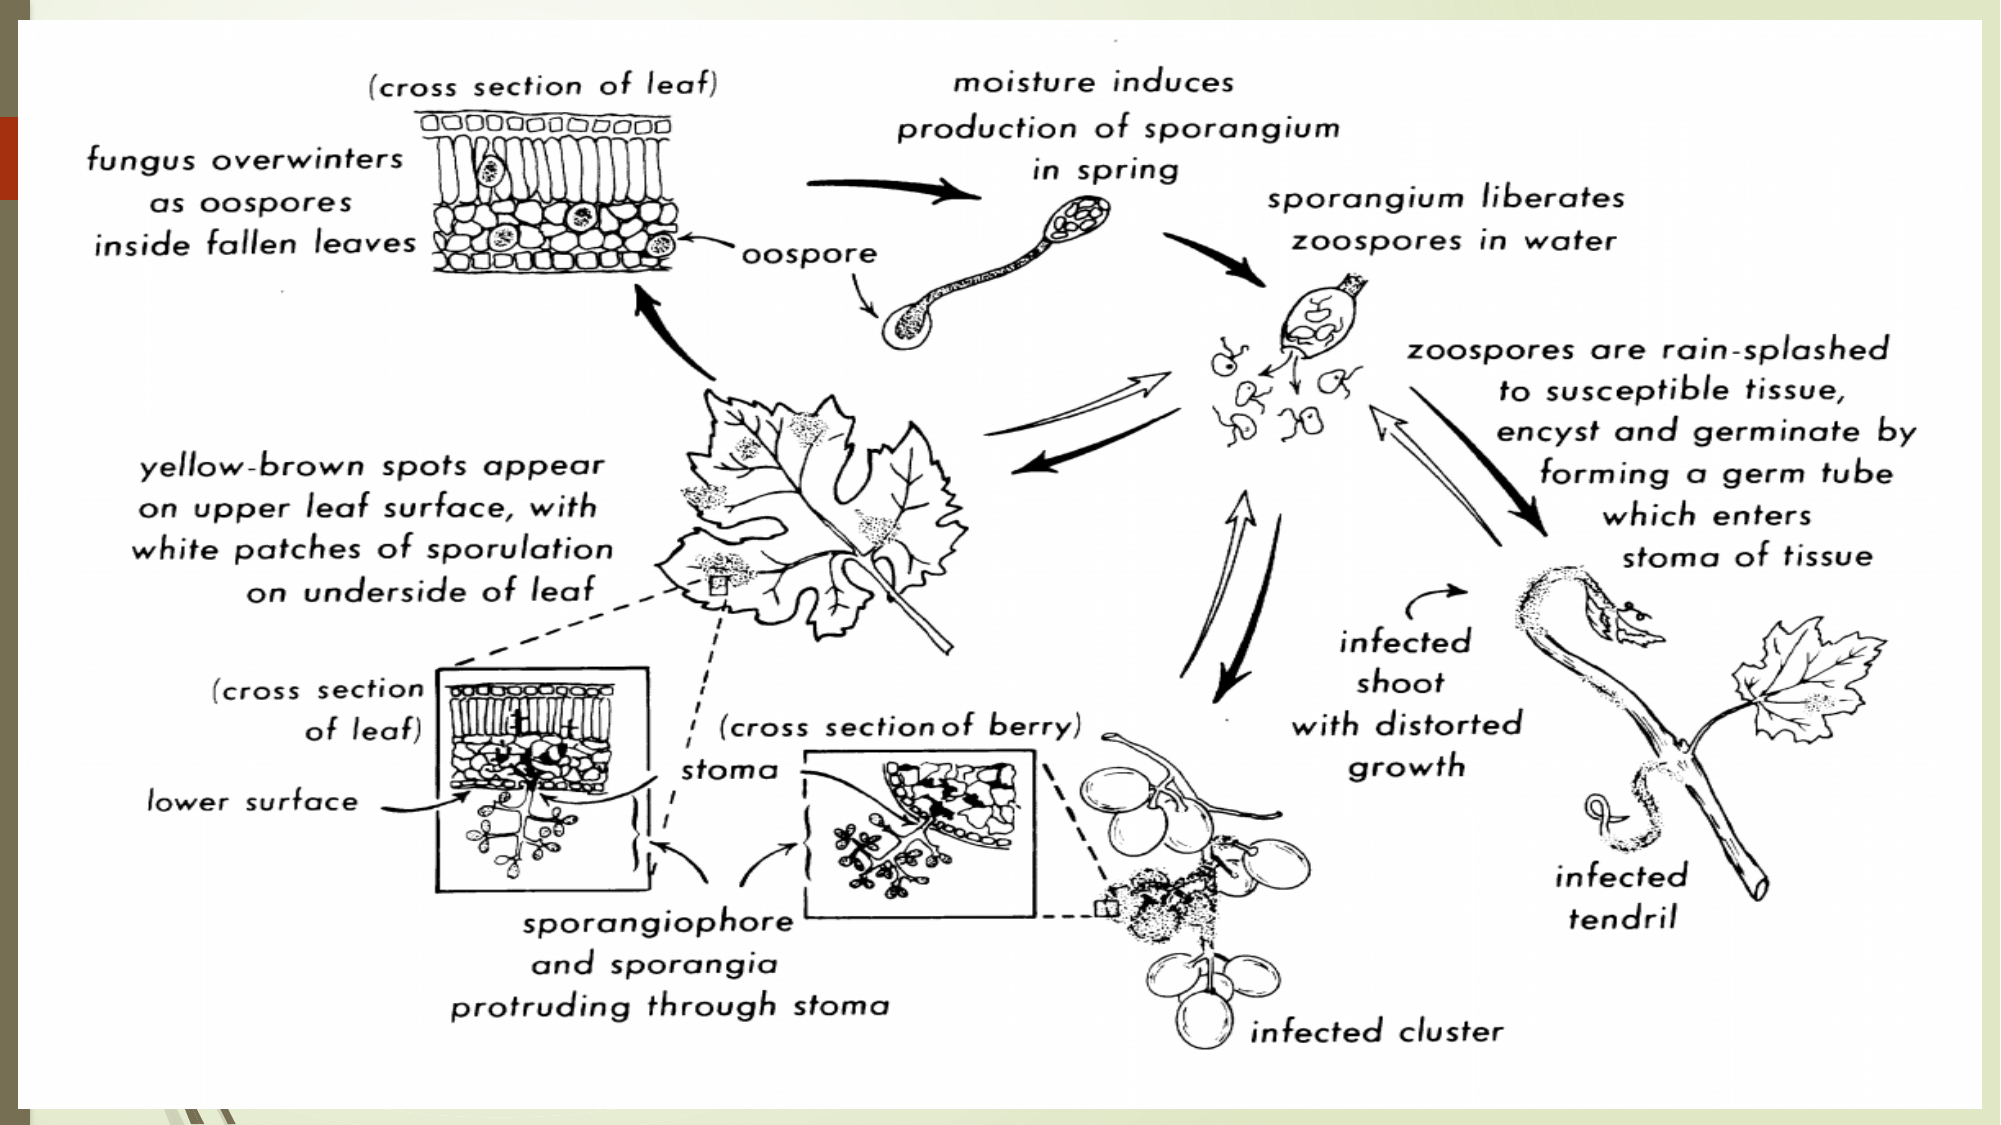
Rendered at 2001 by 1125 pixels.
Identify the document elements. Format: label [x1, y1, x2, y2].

list [18, 20, 1982, 1109]
